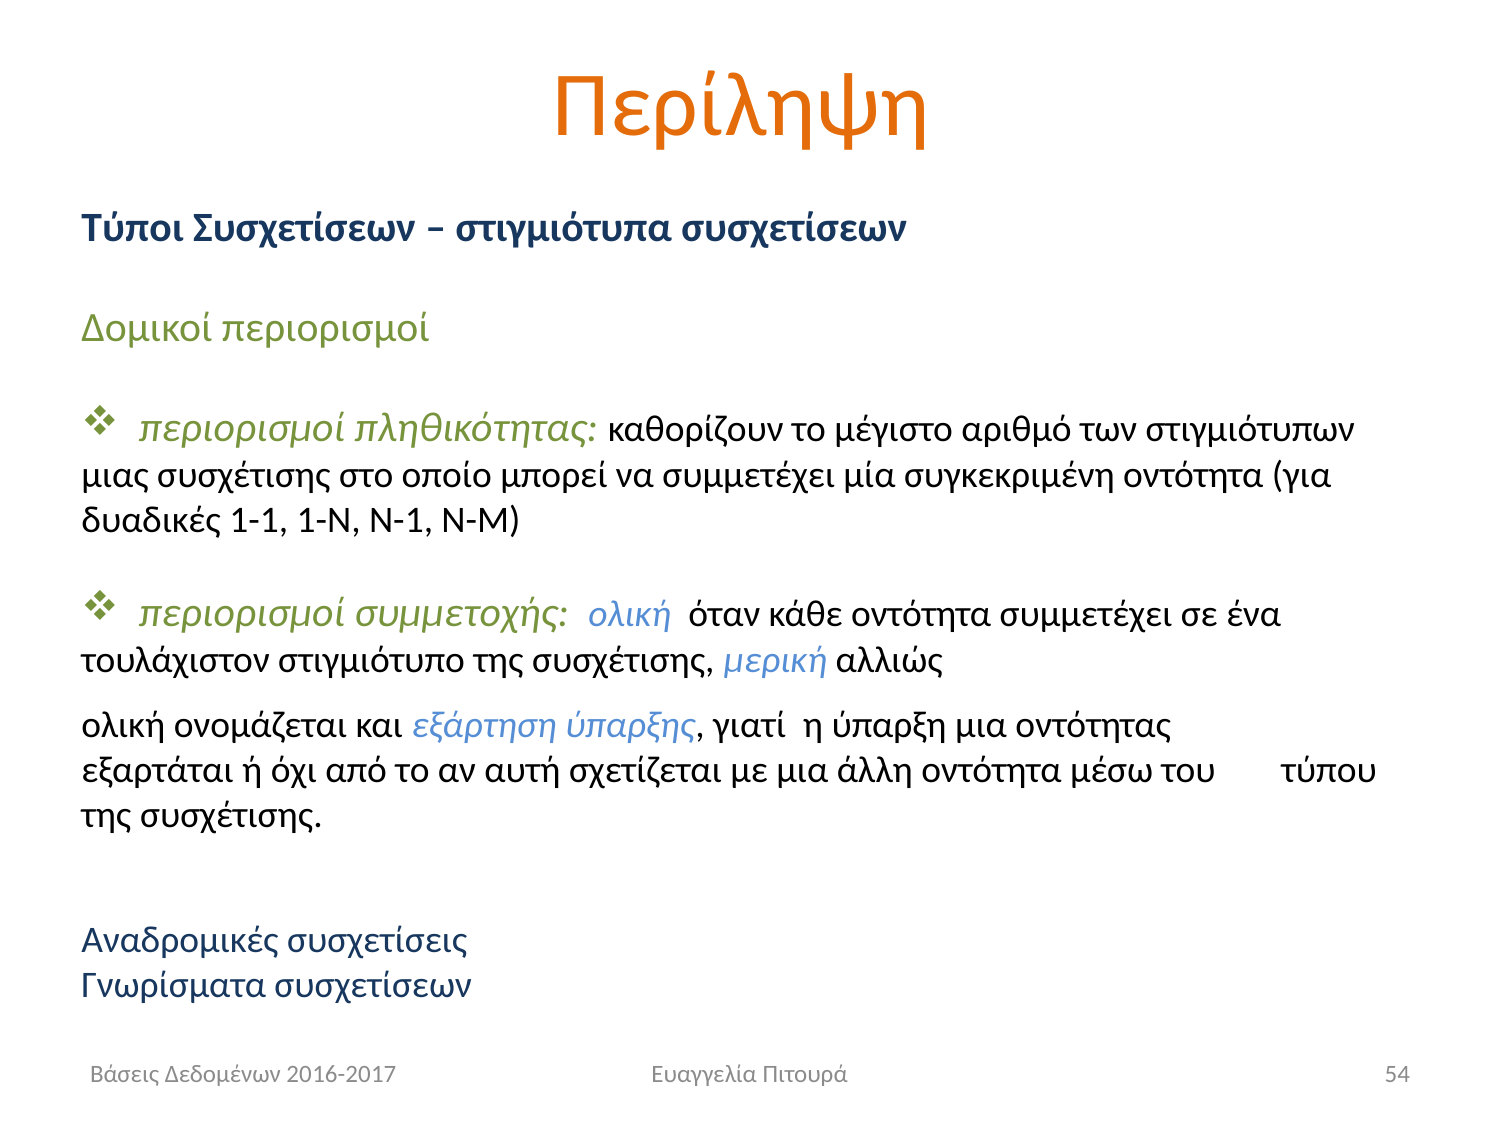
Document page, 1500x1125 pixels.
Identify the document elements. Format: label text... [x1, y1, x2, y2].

slide_number Βάσεις Δεδομένων 2016-2017 [75, 1042, 425, 1103]
slide_number 54 [1074, 1042, 1425, 1103]
text_box Περίληψη [66, 5, 1417, 192]
footer Ευαγγελία Πιτουρά [512, 1042, 988, 1103]
text_box Τύποι Συσχετίσεων – στιγμιότυπα συσχετίσεων Δομικοί περιορισμοί περιορισμοί πληθικότητας: καθορίζουν το μέγιστο αριθμό των στιγμιότυπων μιας συσχέτισης στο οποίο μπορεί να συμμετέχει μία συγκεκριμένη οντότητα (για δυαδικές 1-1, 1-Ν, Ν-1, Ν-Μ) περιορισμοί συμμετοχής: ολική όταν κάθε οντότητα συμμετέχει σε ένα τουλάχιστον στιγμιότυπο της συσχέτισης, μερική αλλιώς ολική ονομάζεται και εξάρτηση ύπαρξης, γιατί η ύπαρξη μια οντότητας εξαρτάται ή όχι από το αν αυτή σχετίζεται με μια άλλη οντότητα μέσω του τύπου της συσχέτισης. Αναδρομικές συσχετίσεις Γνωρίσματα συσχετίσεων [66, 192, 1425, 1013]
